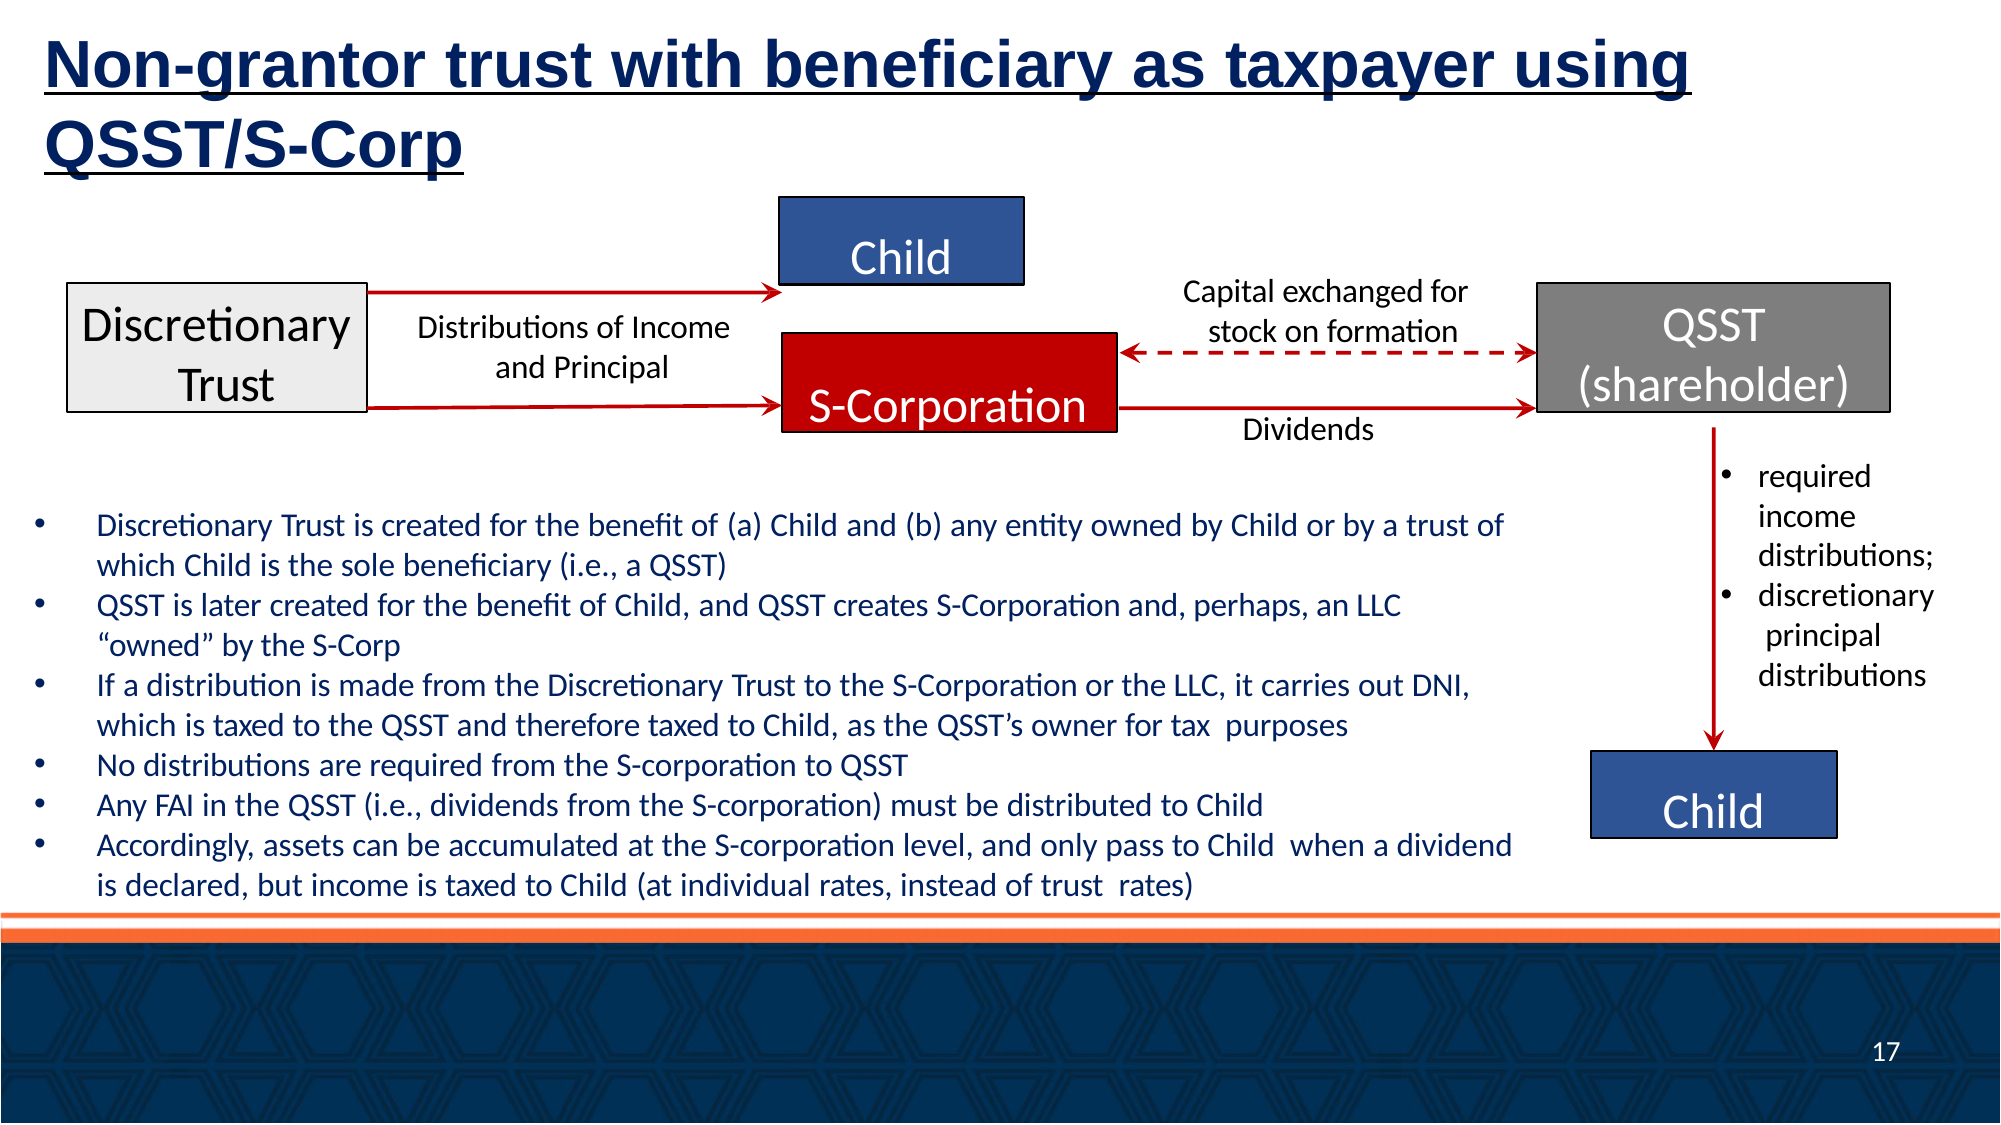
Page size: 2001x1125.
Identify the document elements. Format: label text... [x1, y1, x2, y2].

text_box Child [778, 196, 1025, 285]
text_box [1489, 350, 1504, 355]
text_box QSST (shareholder) [1537, 282, 1891, 412]
text_box [366, 395, 783, 417]
text_box [1310, 350, 1326, 355]
text_box [366, 282, 783, 303]
text_box [1387, 350, 1402, 355]
text_box [1336, 350, 1351, 355]
text_box [1361, 350, 1377, 355]
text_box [0, 912, 2000, 1123]
text_box Capital exchanged for stock on formation [1181, 266, 1476, 349]
text_box [1183, 350, 1198, 355]
text_box [1208, 350, 1224, 355]
text_box Distributions of Income and Principal [415, 303, 736, 386]
text_box Dividends [1240, 404, 1378, 447]
text_box [1703, 427, 1725, 751]
text_box [1438, 350, 1453, 355]
text_box [1412, 350, 1428, 355]
text_box required income distributions; discretionary principal distributions [1718, 451, 1940, 694]
title Non-grantor trust with beneficiary as taxpayer using QSST/S-Corp [42, 19, 1958, 210]
text_box Discretionary Trust is created for the benefit of (a) Child and (b) any entity owned by Child or by a trust of which Child is the sole beneficiary (i.e., a QSST) QSST is later created for the benefit of Child, and QSST creates S-Corporation and, perhaps, an LLC “owned” by the S-Corp If a distribution is made from the Discretionary Trust to the S-Corporation or the LLC, it carries out DNI, which is taxed to the QSST and therefore taxed to Child, as the QSST’s owner for tax purposes No distributions are required from the S-corporation to QSST Any FAI in the QSST (i.e., dividends from the S-corporation) must be distributed to Child Accordingly, assets can be accumulated at the S-corporation level, and only pass to Child when a dividend is declared, but income is taxed to Child (at individual rates, instead of trust rates) [32, 501, 1521, 903]
text_box [1259, 350, 1275, 355]
text_box [1463, 350, 1479, 355]
text_box [1119, 342, 1147, 364]
text_box Child [1590, 750, 1837, 839]
text_box [1514, 342, 1538, 364]
text_box [1285, 350, 1300, 355]
text_box S-Corporation [781, 333, 1117, 433]
text_box [1118, 406, 1240, 411]
text_box [1234, 350, 1249, 355]
text_box [1378, 397, 1537, 419]
text_box Discretionary Trust [66, 282, 367, 412]
text_box [1157, 350, 1173, 355]
